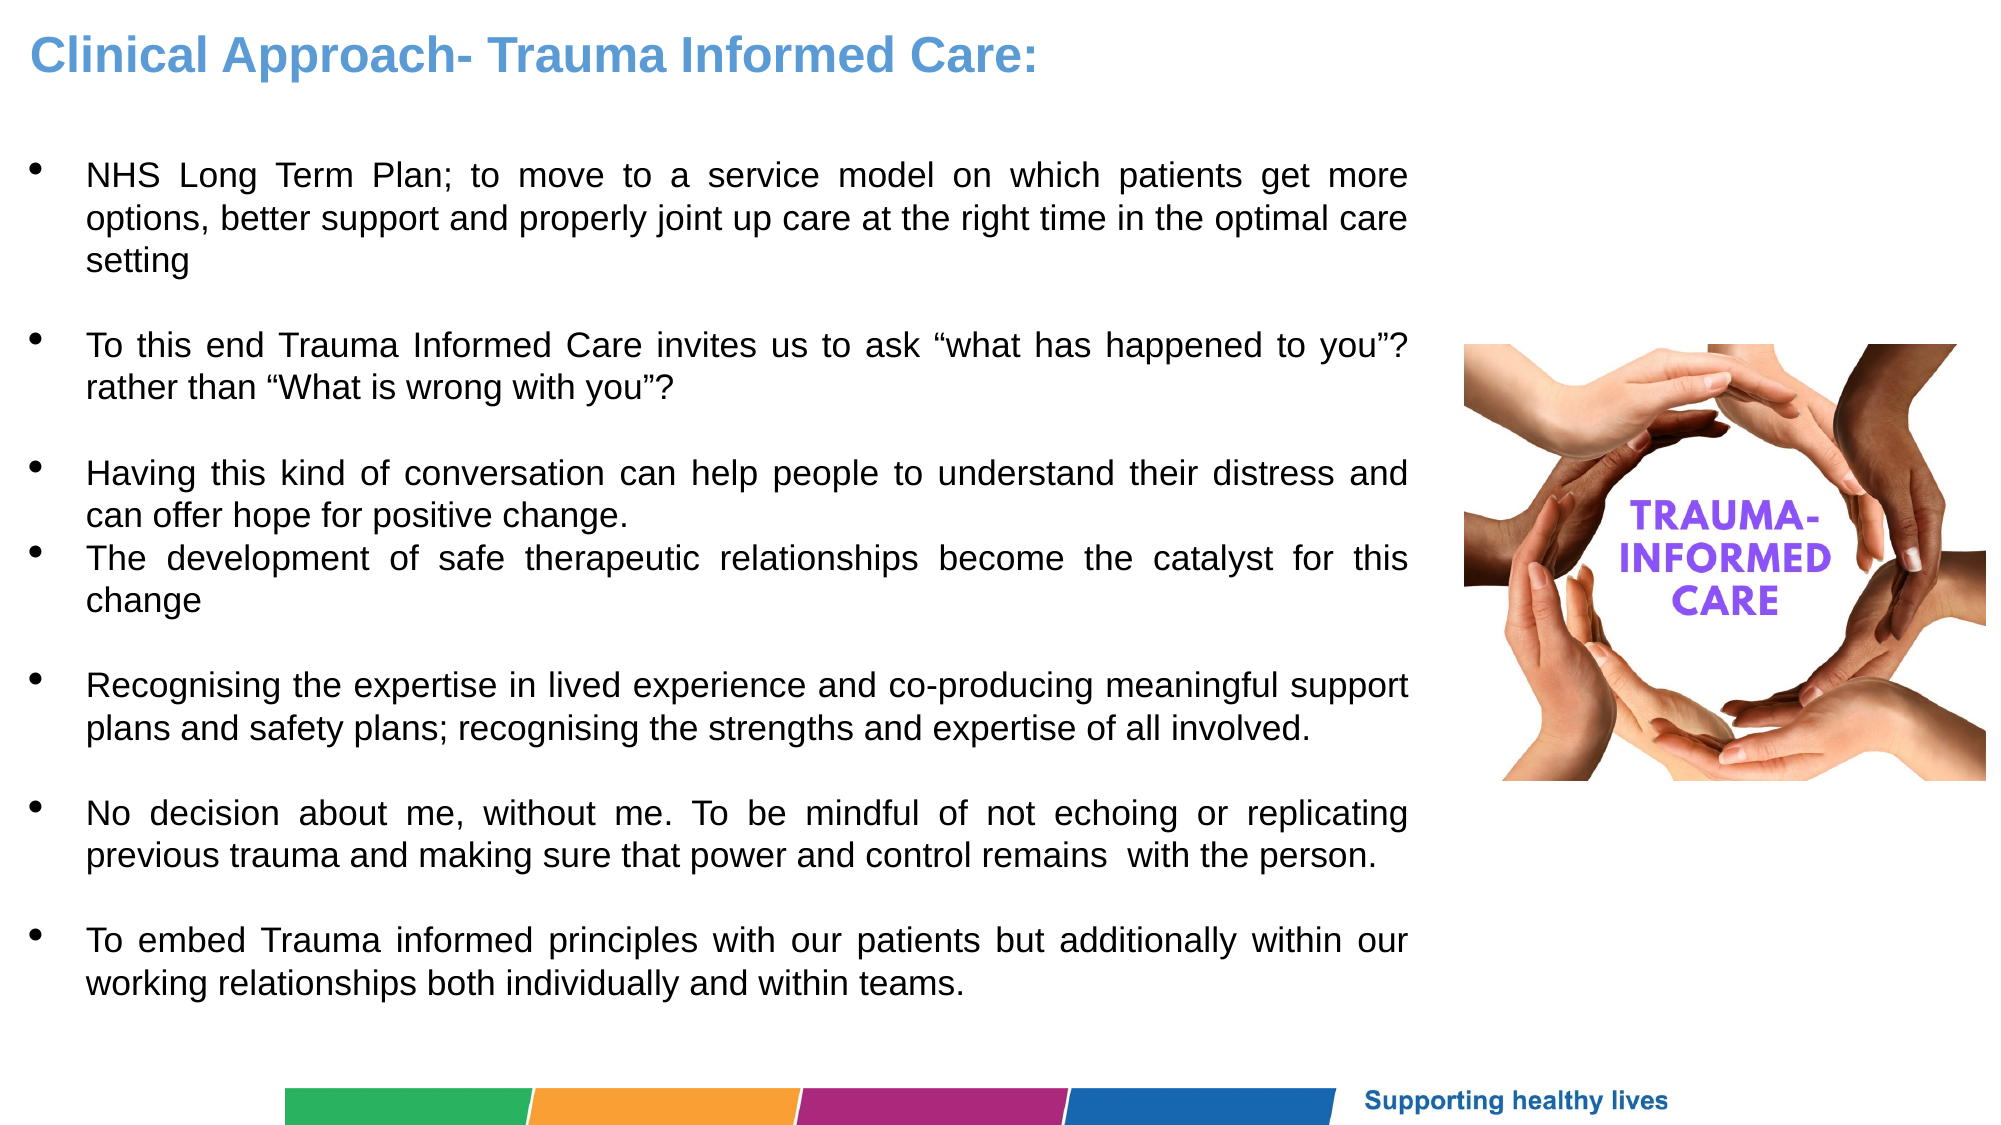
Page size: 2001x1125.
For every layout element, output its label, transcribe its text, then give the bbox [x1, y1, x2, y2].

picture [1464, 344, 1986, 781]
text_box NHS Long Term Plan; to move to a service model on which patients get more options, better support and properly joint up care at the right time in the optimal care setting To this end Trauma Informed Care invites us to ask “what has happened to you”? rather than “What is wrong with you”? Having this kind of conversation can help people to understand their distress and can offer hope for positive change. The development of safe therapeutic relationships become the catalyst for this change Recognising the expertise in lived experience and co-producing meaningful support plans and safety plans; recognising the strengths and expertise of all involved. No decision about me, without me. To be mindful of not echoing or replicating previous trauma and making sure that power and control remains with the person. To embed Trauma informed principles with our patients but additionally within our working relationships both individually and within teams. [14, 144, 1425, 1010]
text_box [285, 1088, 1668, 1125]
title Clinical Approach- Trauma Informed Care: [14, 0, 1112, 112]
